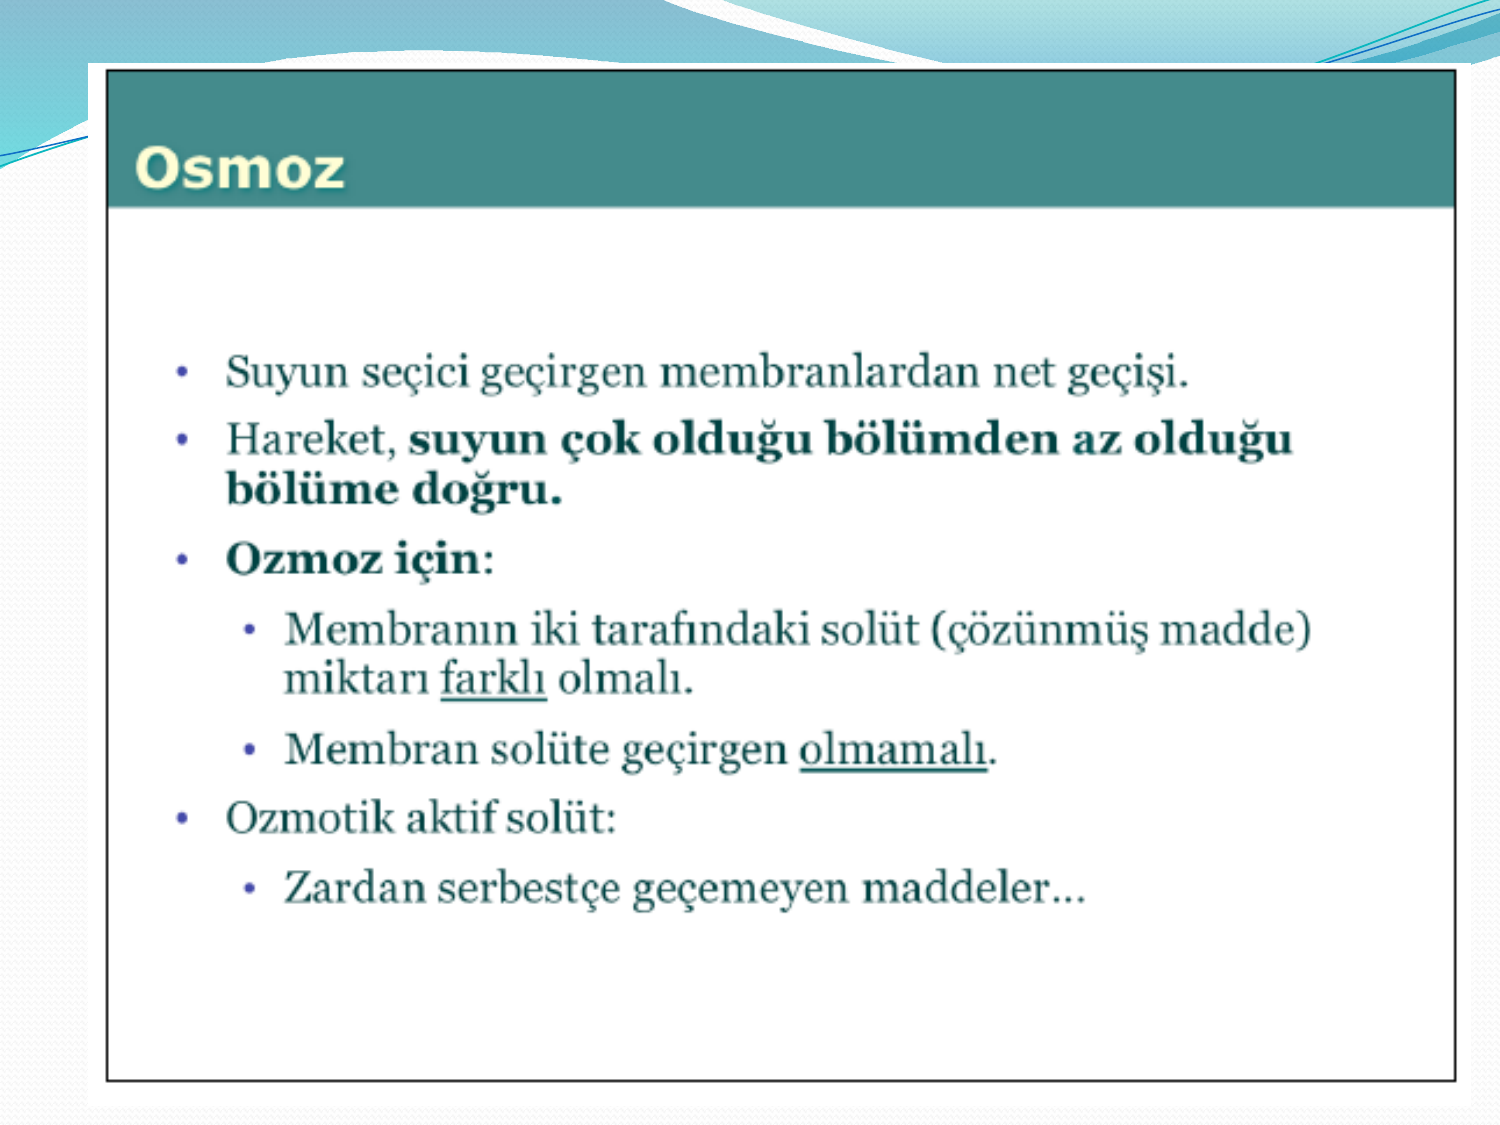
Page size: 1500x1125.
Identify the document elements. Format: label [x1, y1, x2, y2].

picture [88, 62, 1471, 1107]
